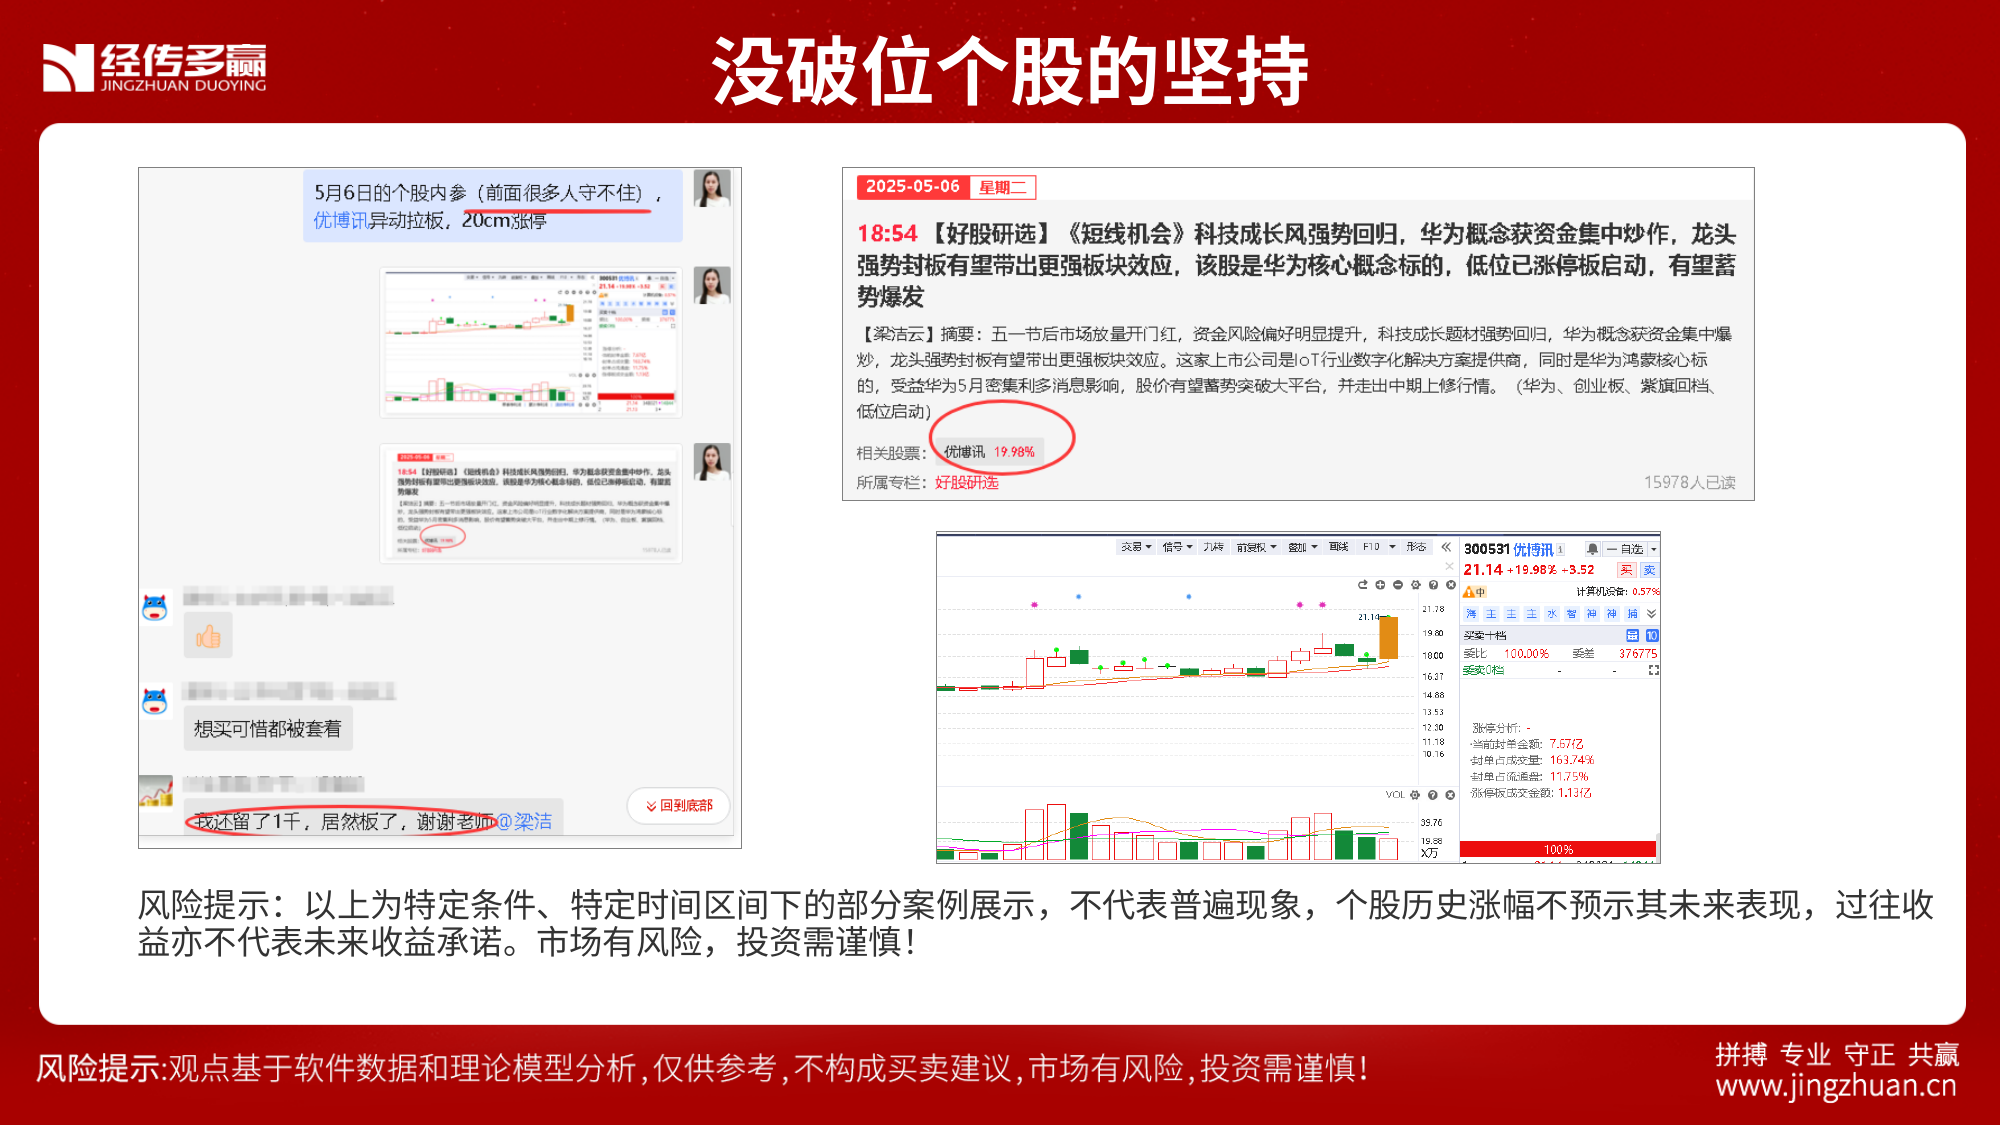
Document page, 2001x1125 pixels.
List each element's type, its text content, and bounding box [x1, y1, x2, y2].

text_box 没破位个股的坚持 [610, 16, 1337, 122]
picture [0, 0, 2000, 1125]
text_box 风险提示：以上为特定条件、特定时间区间下的部分案例展示，不代表普遍现象，个股历史涨幅不预示其未来表现，过往收益亦不代表未来收益承诺。市场有风险，投资需谨慎！ [122, 879, 1950, 969]
